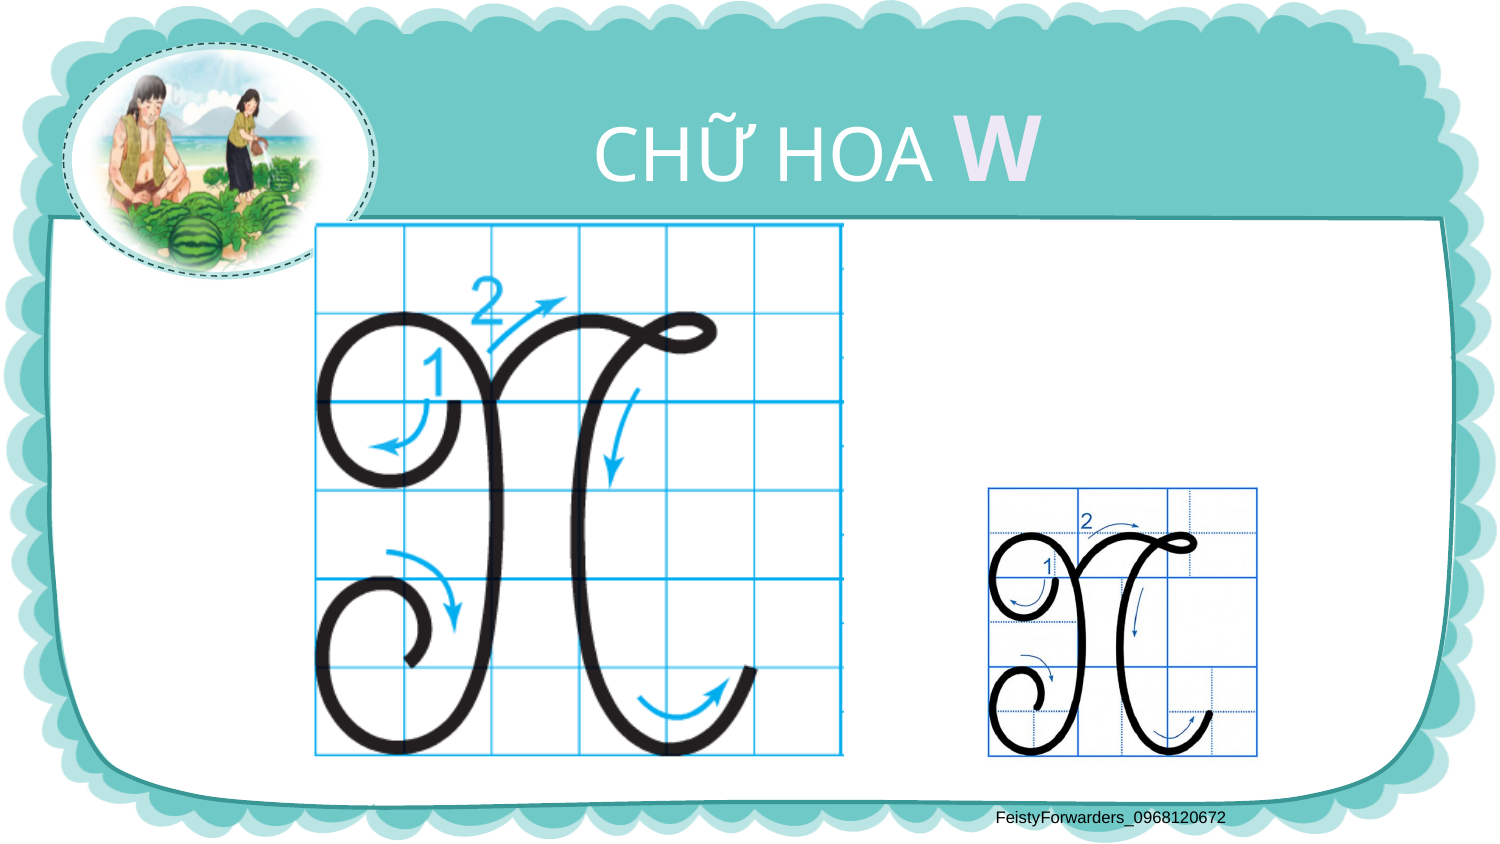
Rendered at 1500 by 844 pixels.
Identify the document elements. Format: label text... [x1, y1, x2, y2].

picture [0, 0, 1500, 844]
text_box CHỮ HOA W [577, 82, 1259, 207]
